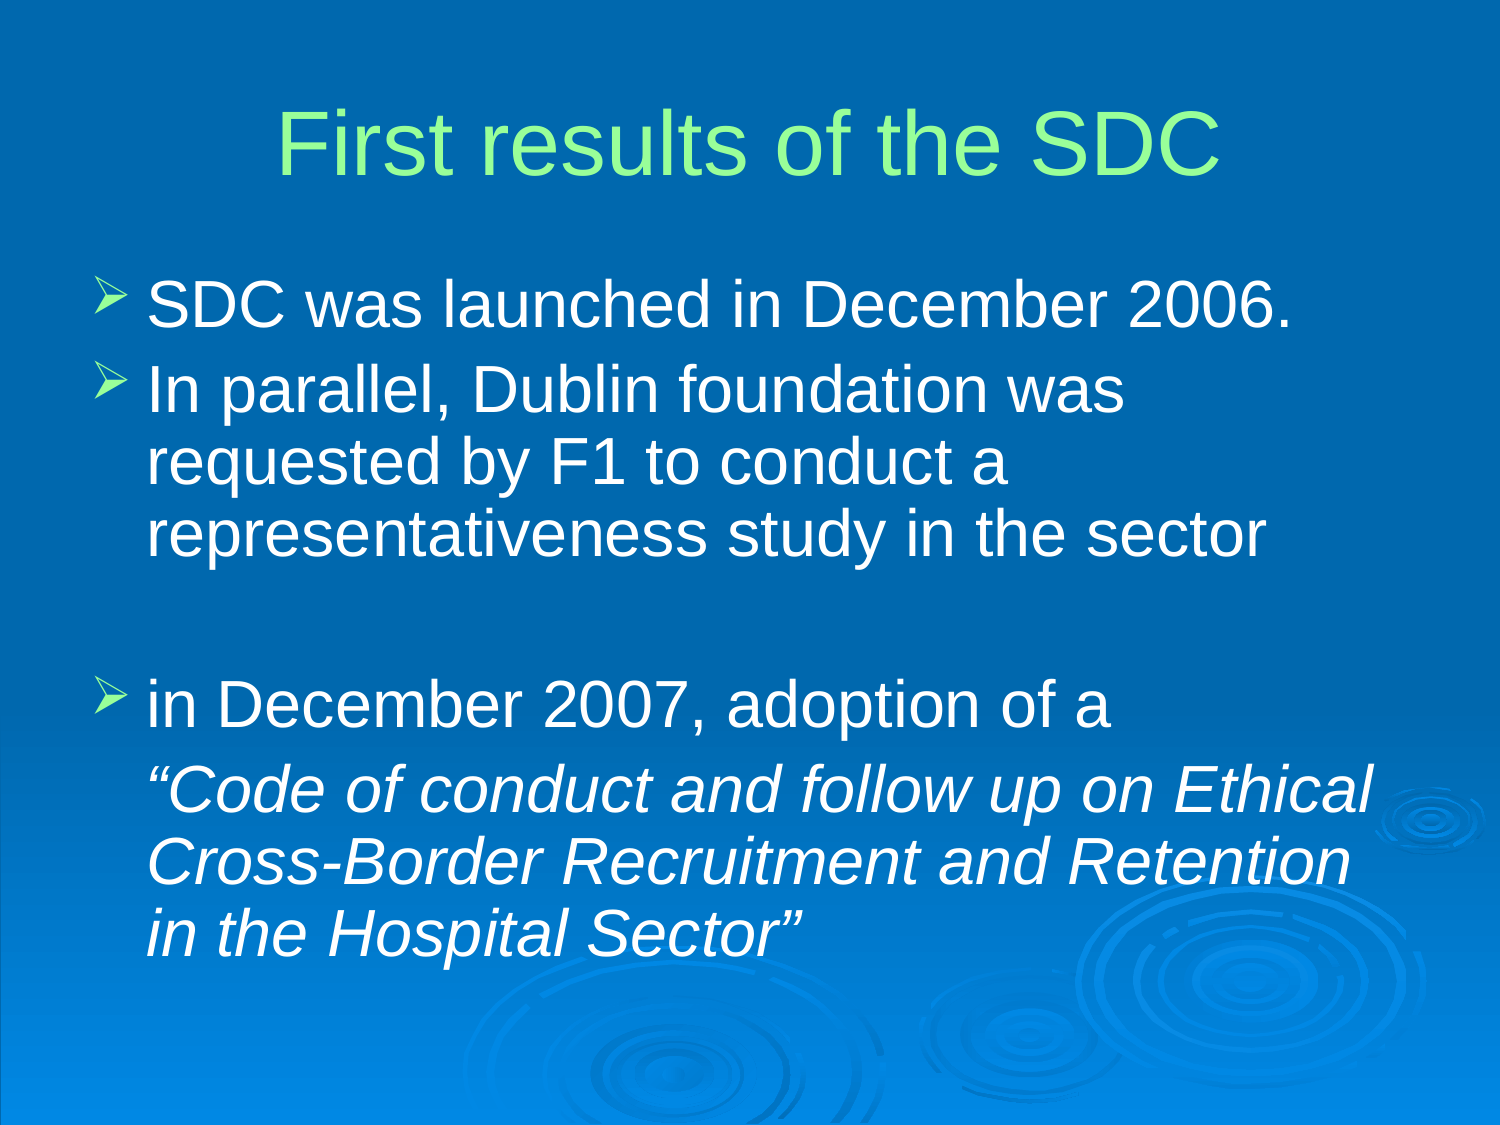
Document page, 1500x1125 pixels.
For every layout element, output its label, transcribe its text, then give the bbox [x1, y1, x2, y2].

list SDC was launched in December 2006. In parallel, Dublin foundation was requested by F1 to conduct a representativeness study in the sector in December 2007, adoption of a “Code of conduct and follow up on Ethical Cross-Border Recruitment and Retention in the Hospital Sector” [75, 262, 1425, 1005]
title First results of the SDC [75, 45, 1425, 233]
